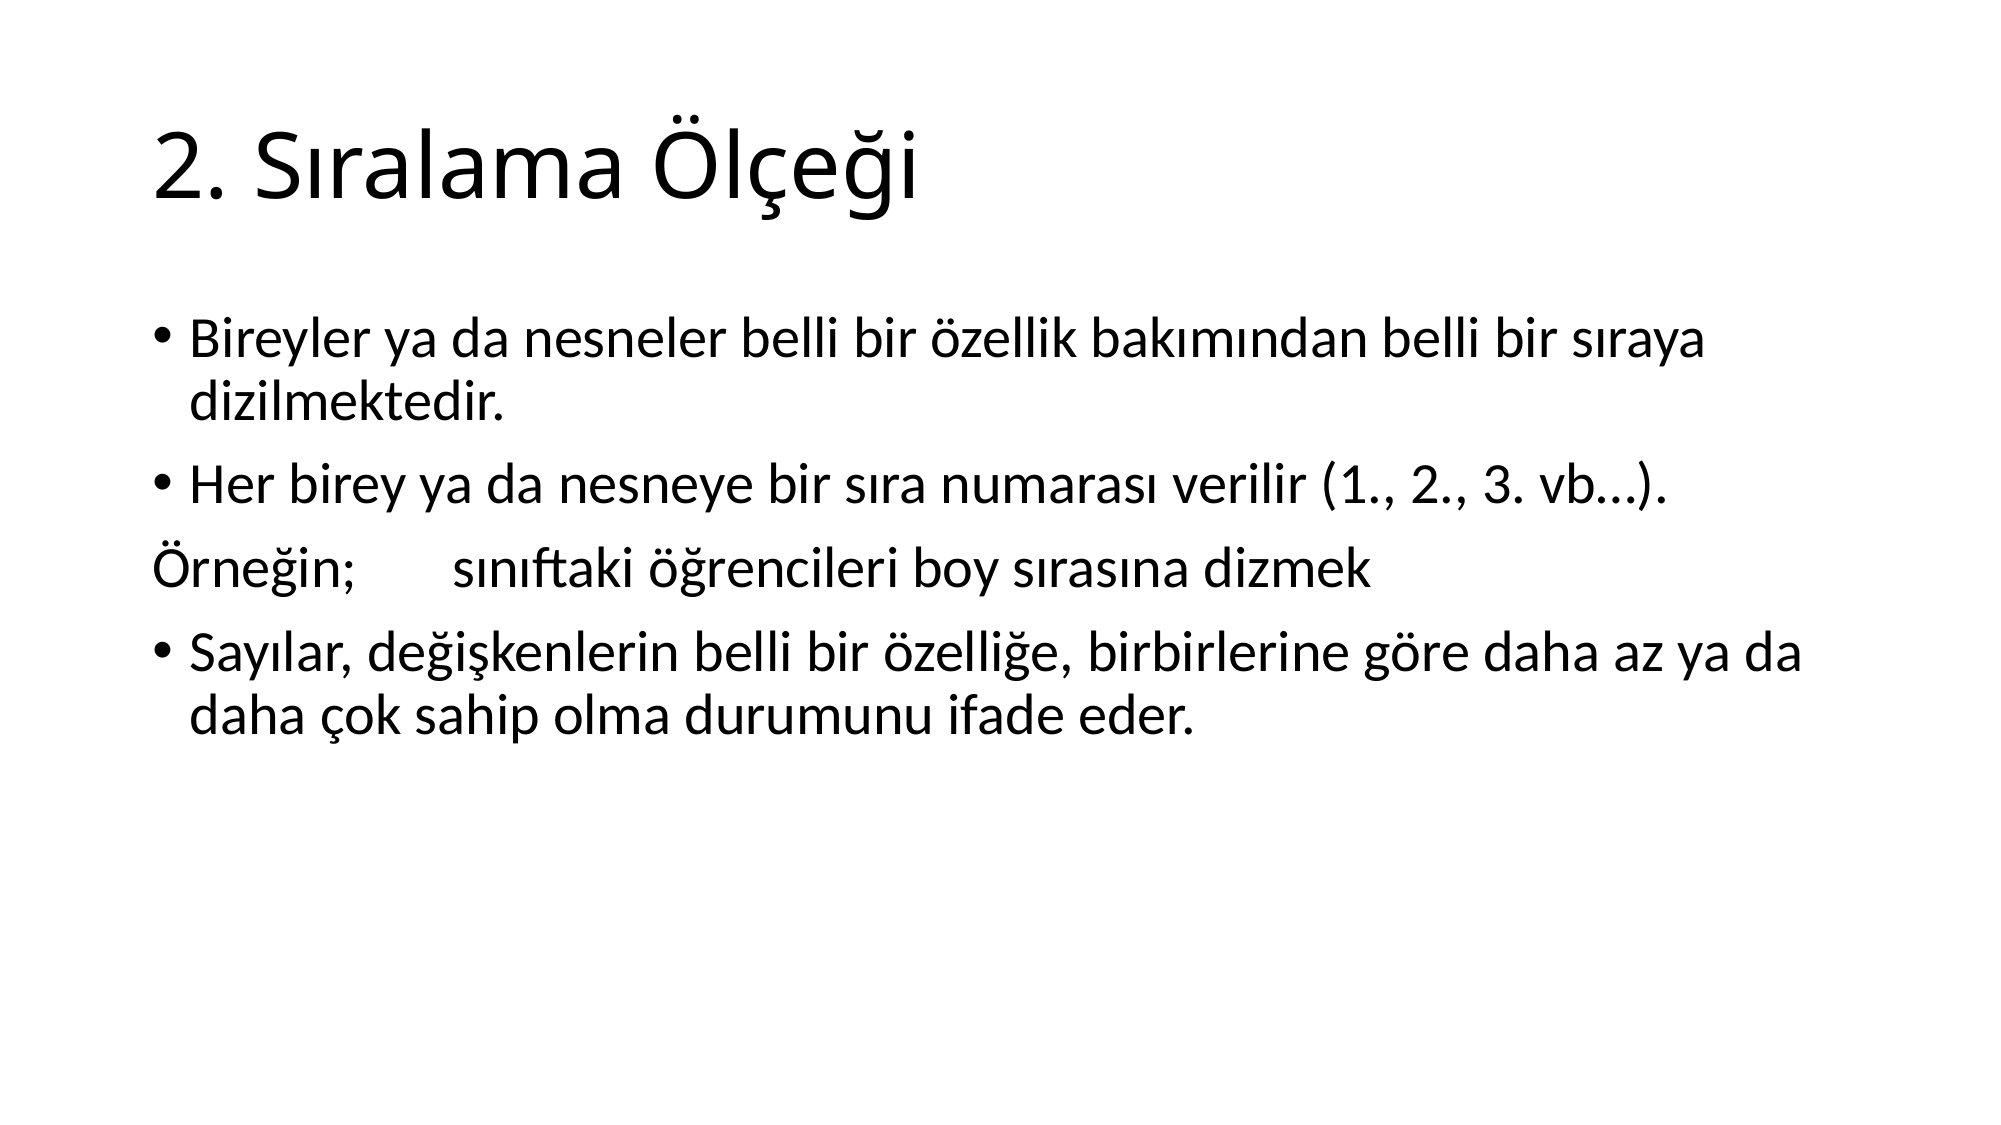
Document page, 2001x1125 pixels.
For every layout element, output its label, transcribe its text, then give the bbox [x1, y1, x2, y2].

list Bireyler ya da nesneler belli bir özellik bakımından belli bir sıraya dizilmektedir. Her birey ya da nesneye bir sıra numarası verilir (1., 2., 3. vb…). Örneğin; sınıftaki öğrencileri boy sırasına dizmek Sayılar, değişkenlerin belli bir özelliğe, birbirlerine göre daha az ya da daha çok sahip olma durumunu ifade eder. [137, 299, 1863, 1014]
title 2. Sıralama Ölçeği [137, 59, 1863, 278]
